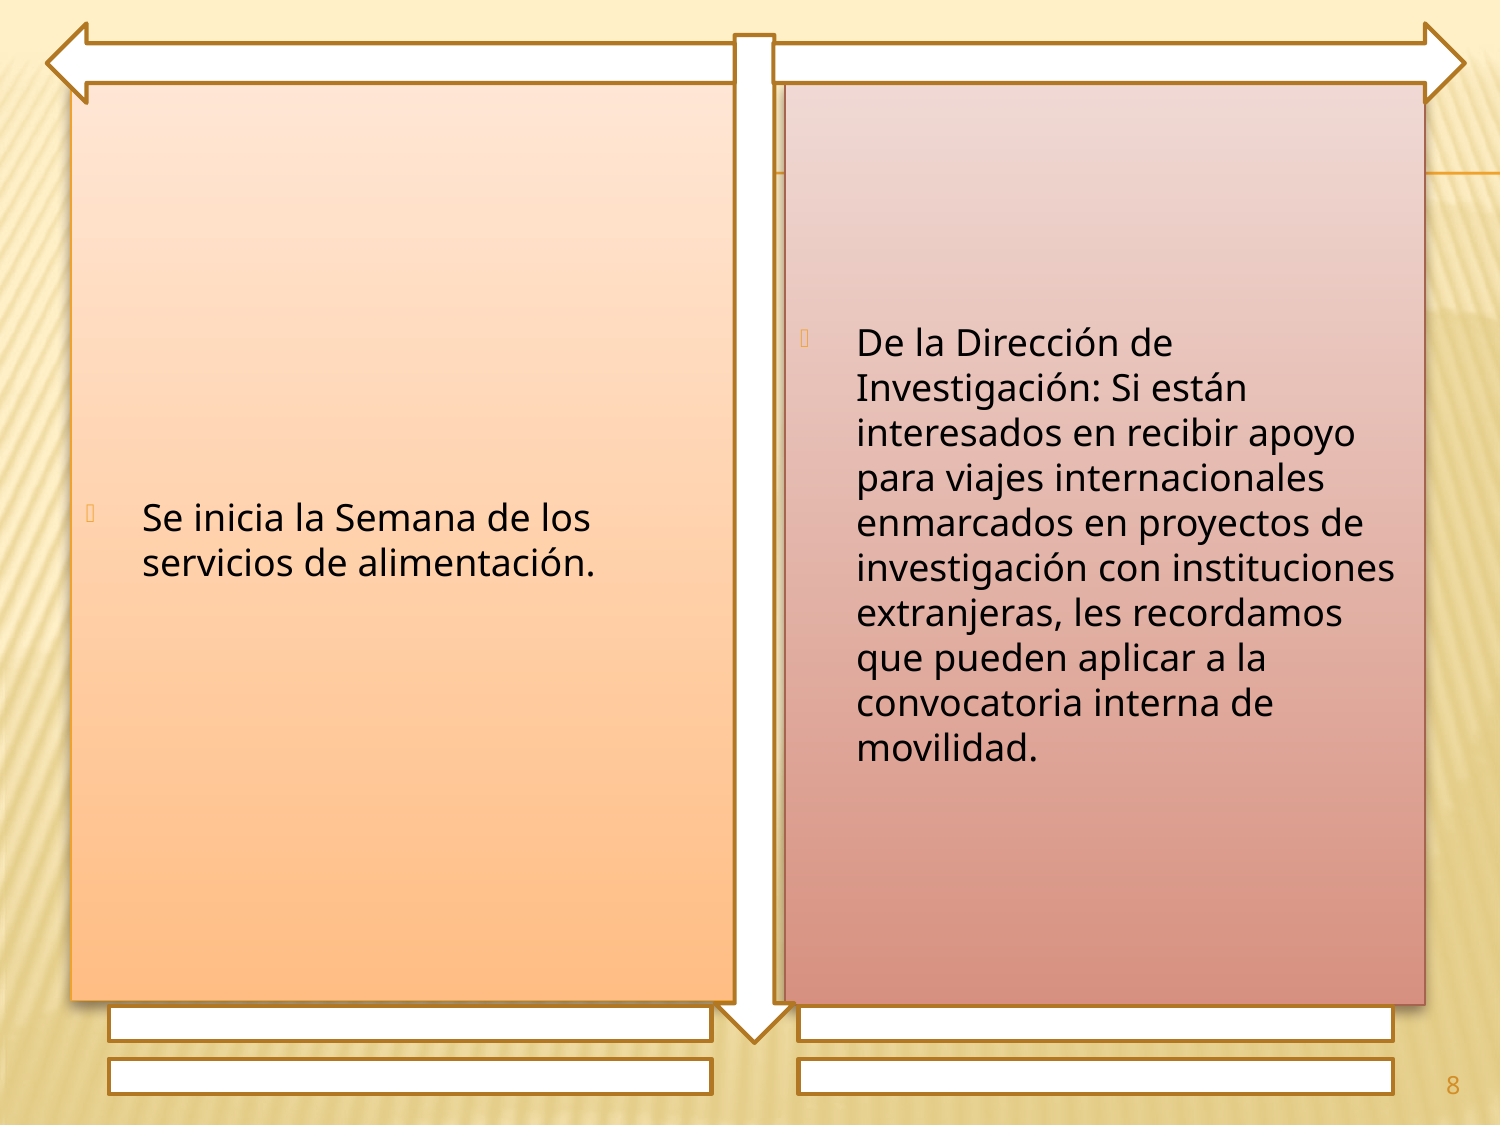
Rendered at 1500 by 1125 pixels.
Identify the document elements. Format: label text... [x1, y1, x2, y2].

slide_number 8 [1350, 1062, 1475, 1103]
text_box [796, 1057, 1395, 1096]
text_box [107, 1004, 714, 1043]
text_box [107, 1057, 714, 1096]
text_box [44, 21, 737, 105]
text_box [796, 1004, 1395, 1043]
text_box [771, 21, 1467, 105]
list Se inicia la Semana de los servicios de alimentación. [70, 86, 732, 1001]
text_box [712, 32, 797, 1046]
list De la Dirección de Investigación: Si están interesados en recibir apoyo para viajes internacionales enmarcados en proyectos de investigación con instituciones extranjeras, les recordamos que pueden aplicar a la convocatoria interna de movilidad. [784, 86, 1426, 1006]
